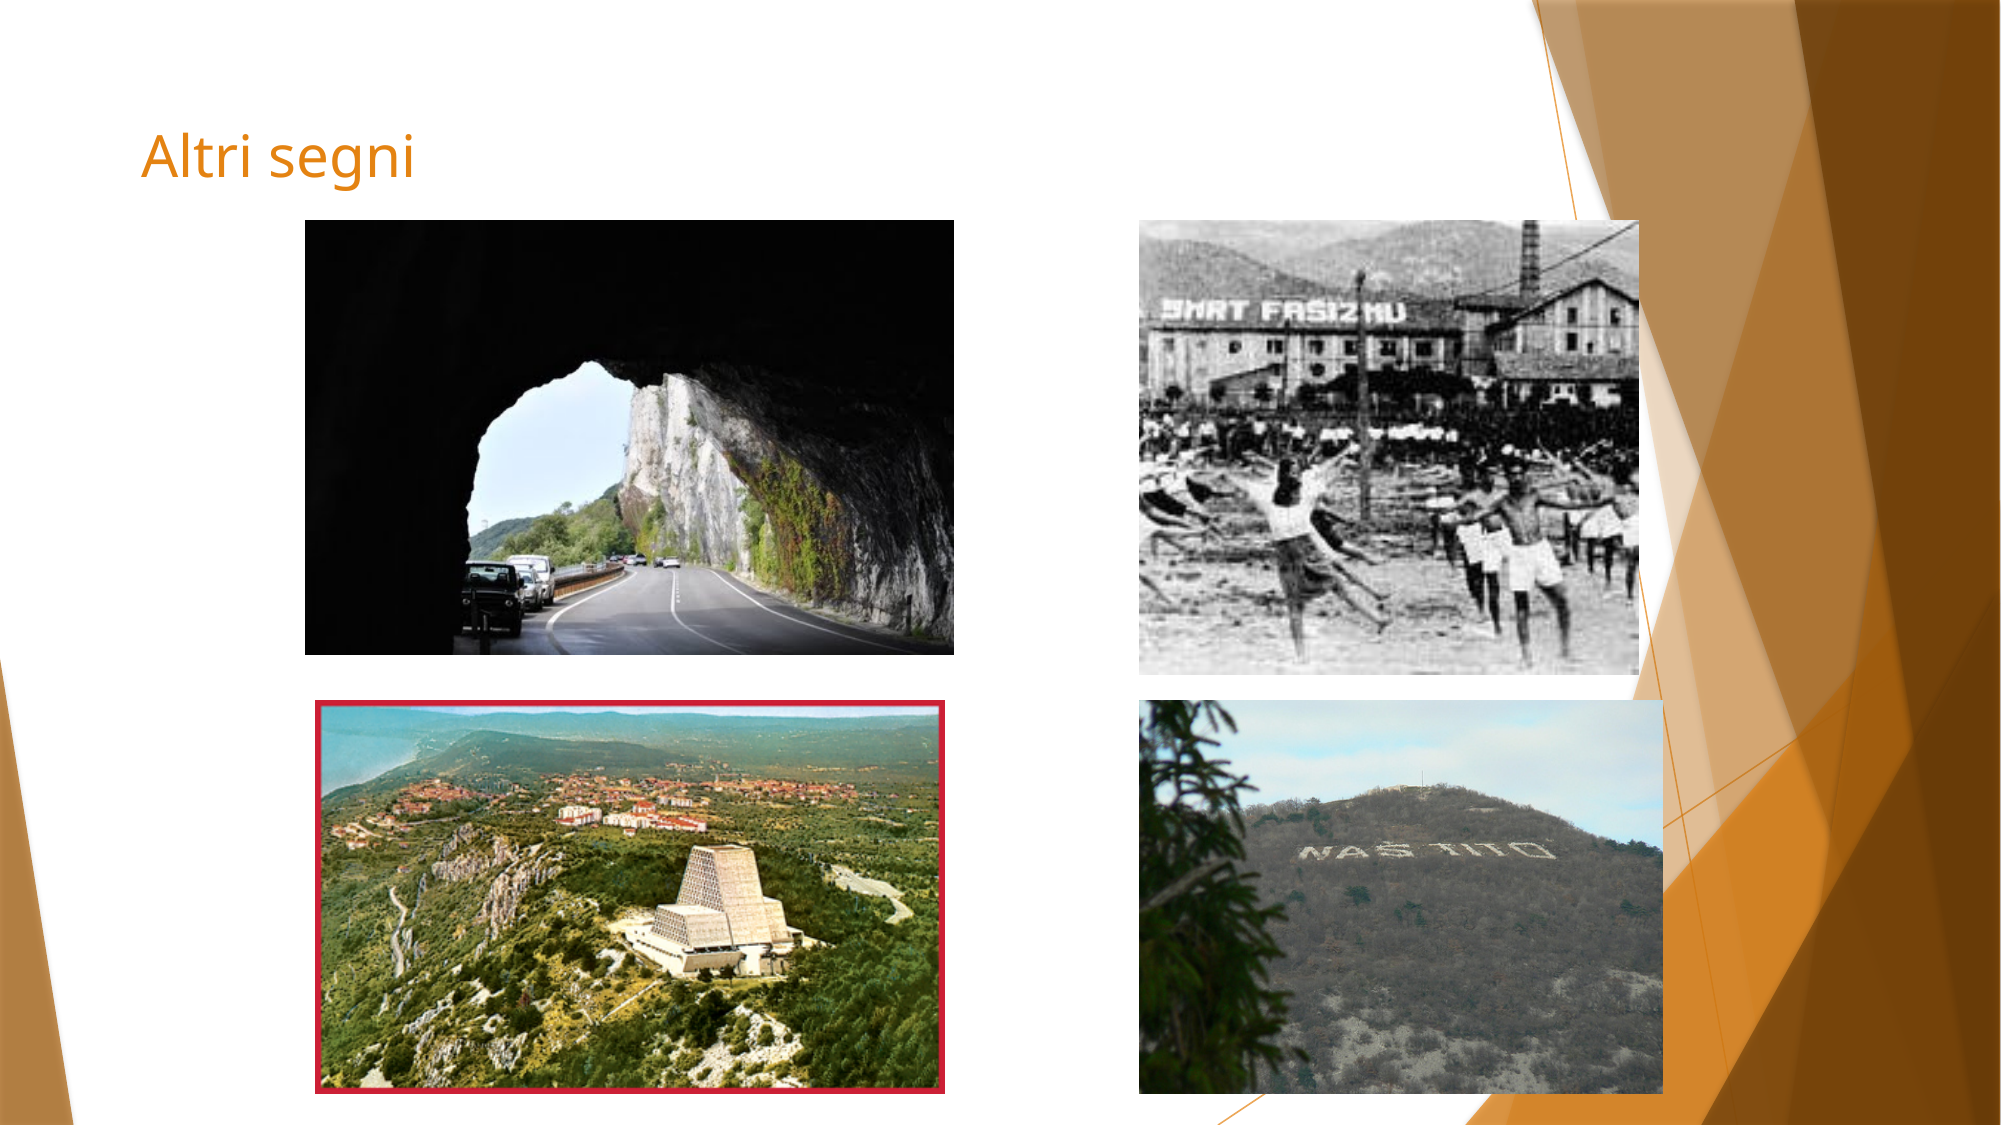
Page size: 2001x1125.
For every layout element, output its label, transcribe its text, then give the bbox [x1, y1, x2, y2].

text_box Altri segni [126, 111, 432, 197]
picture [1138, 220, 1640, 676]
picture [1138, 700, 1664, 1095]
picture [305, 220, 955, 656]
picture [247, 700, 1012, 1095]
